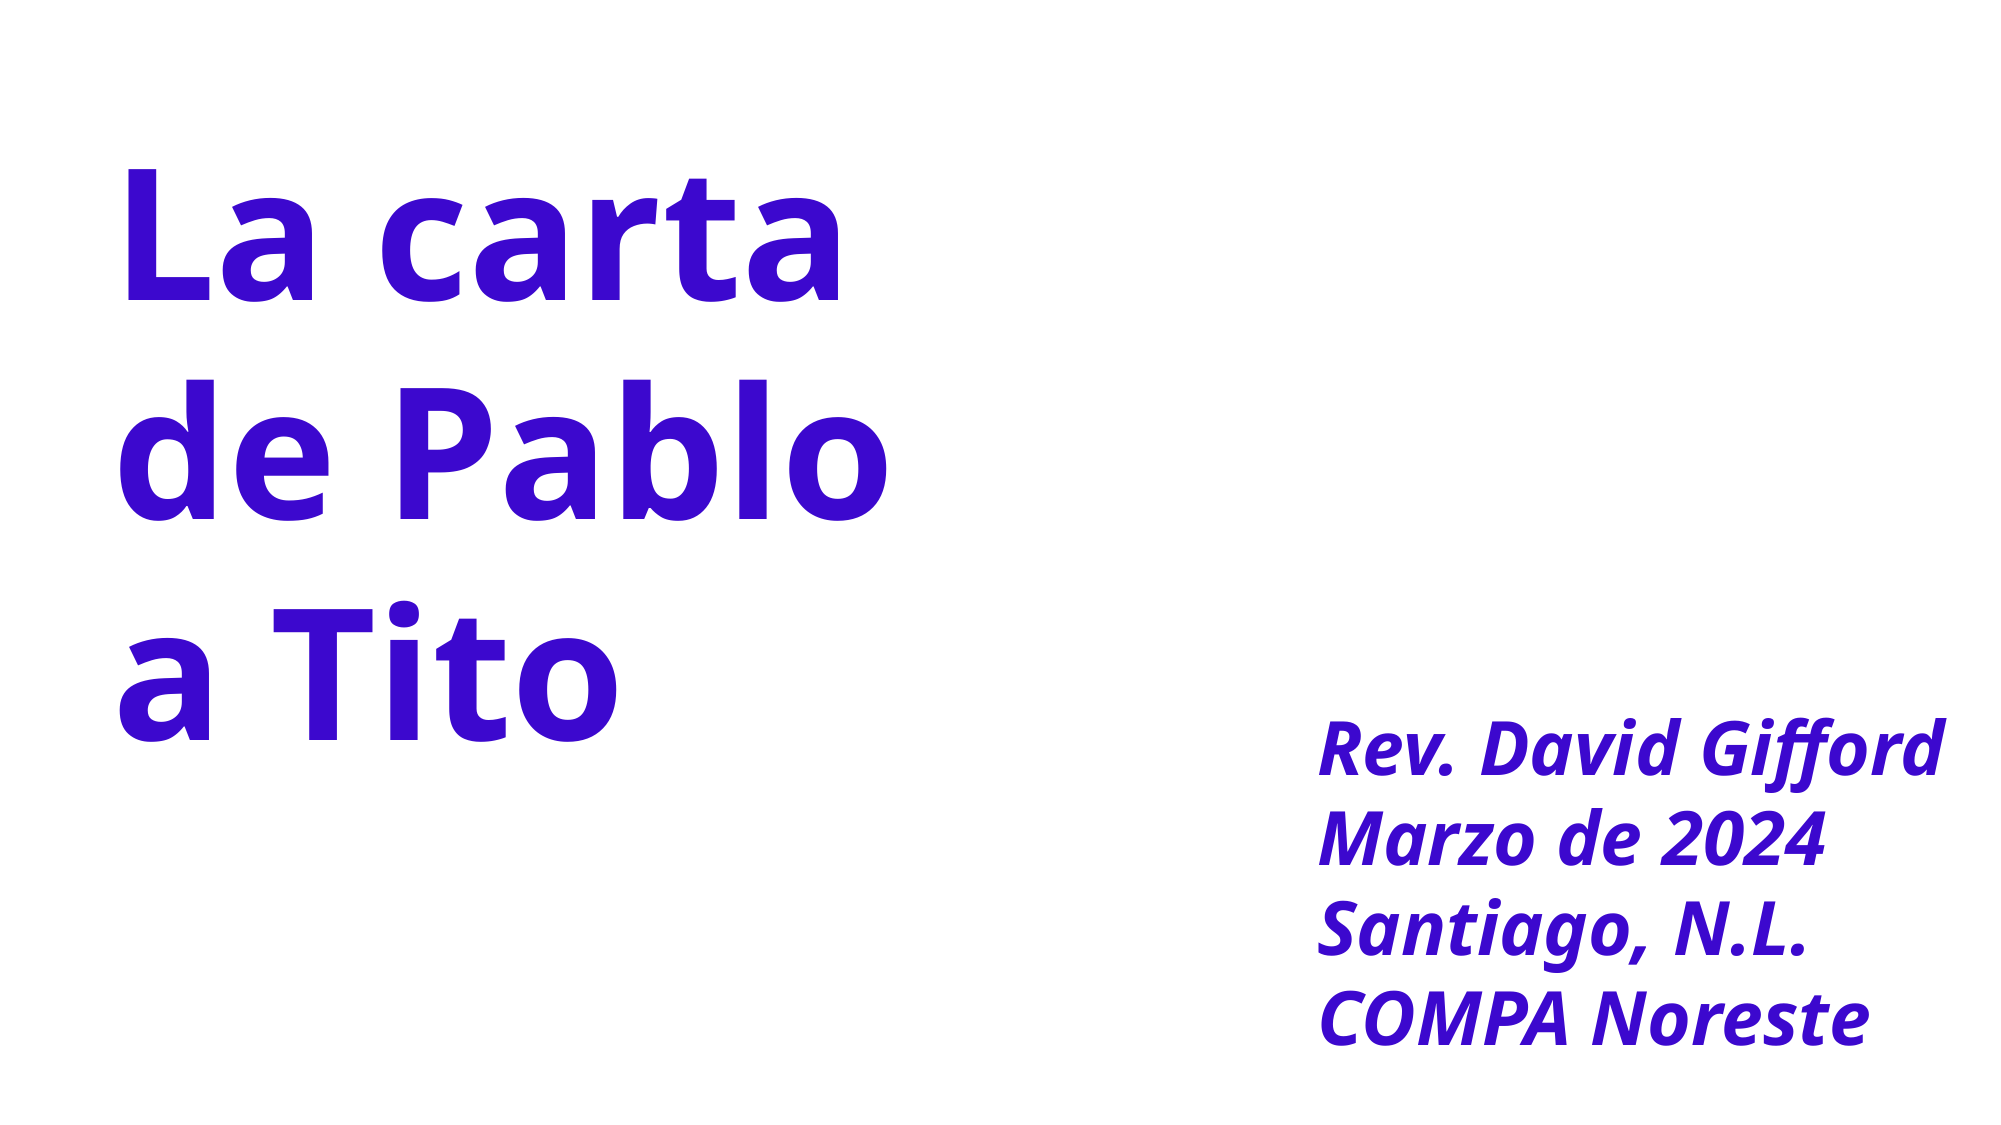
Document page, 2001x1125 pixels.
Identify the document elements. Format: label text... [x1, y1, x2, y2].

text_box Rev. David Gifford Marzo de 2024 Santiago, N.L. COMPA Noreste [1302, 692, 2000, 1068]
text_box La carta de Pablo a Tito [97, 109, 1074, 784]
